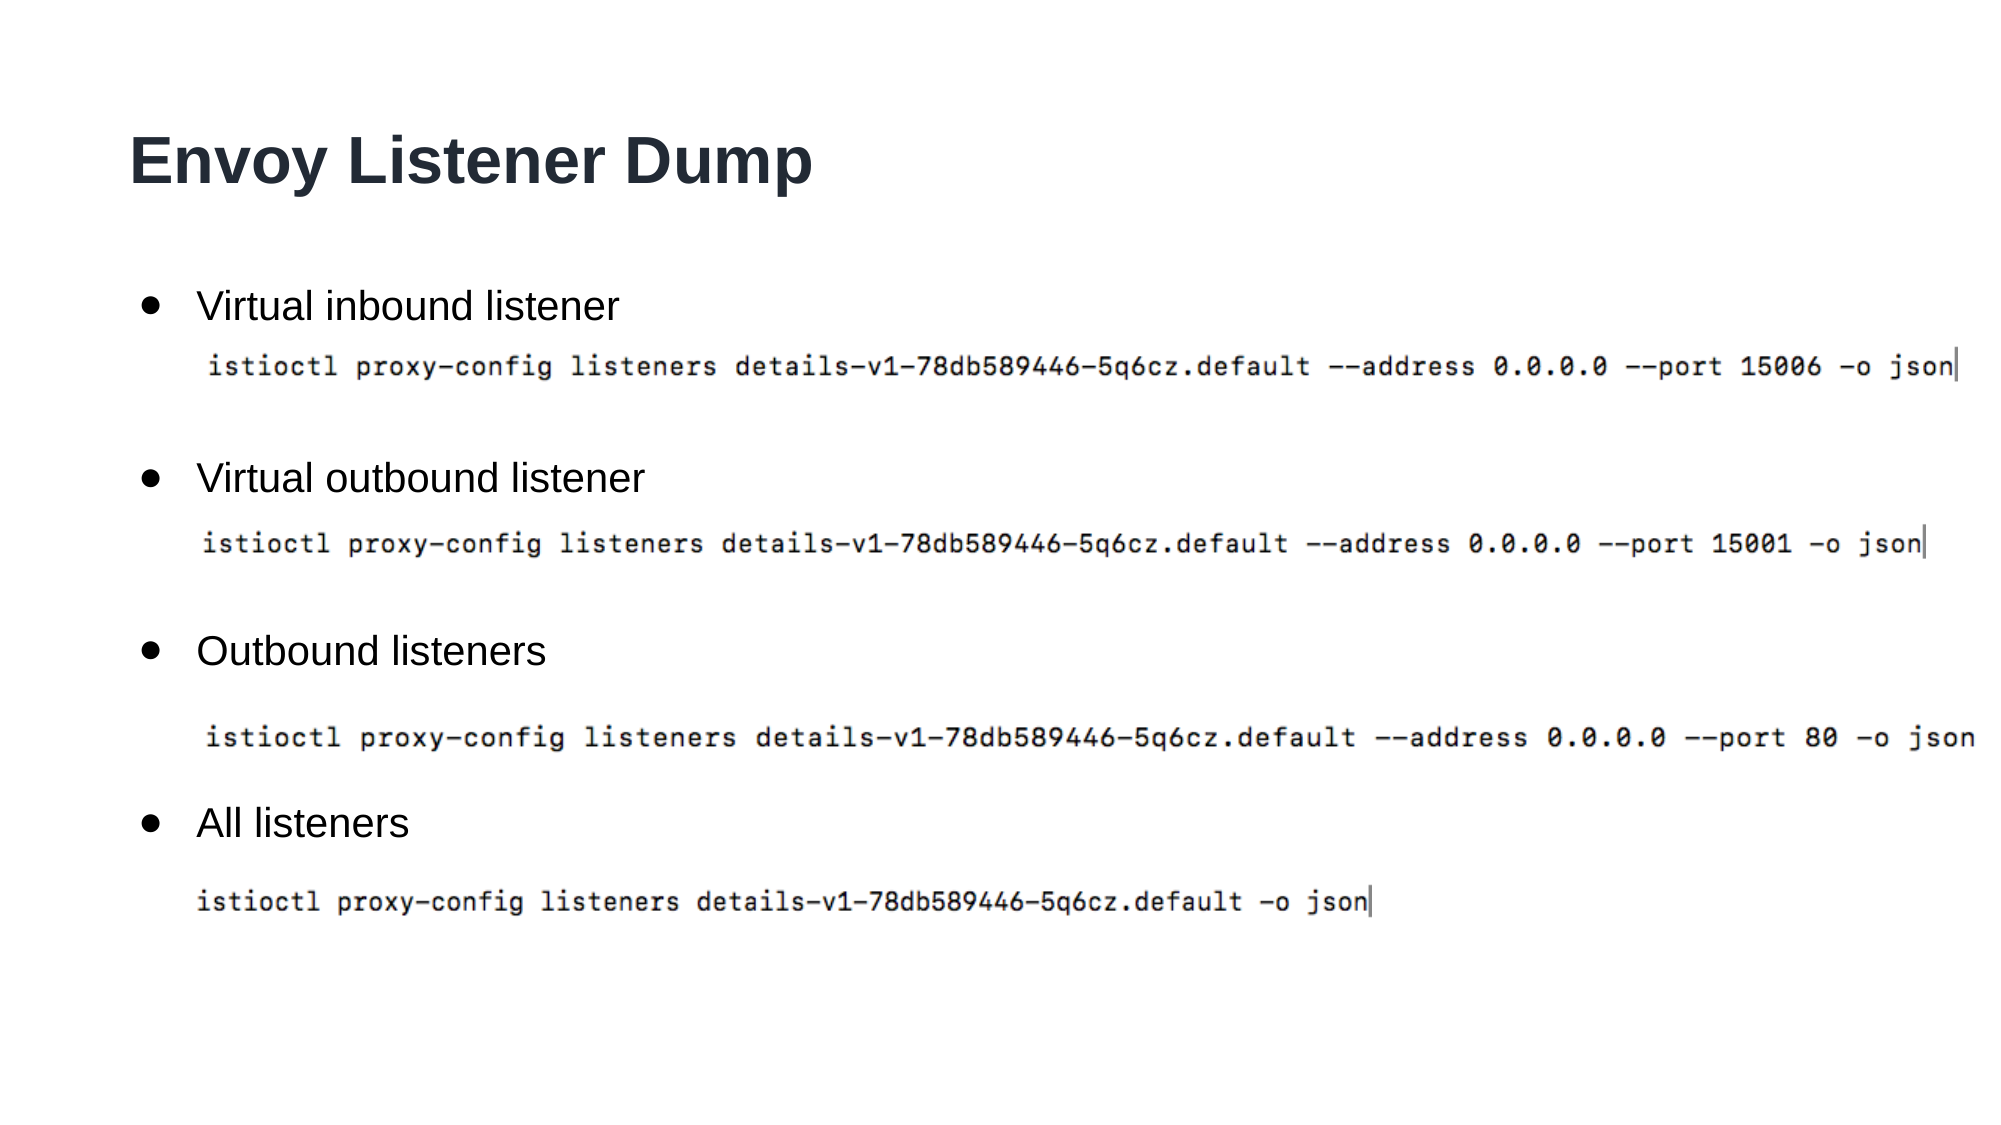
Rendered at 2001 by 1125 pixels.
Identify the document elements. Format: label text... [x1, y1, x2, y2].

text_box Virtual inbound listener Virtual outbound listener Outbound listeners All listeners [106, 263, 1980, 1059]
picture [190, 866, 1372, 927]
picture [202, 695, 1977, 772]
text_box Envoy Listener Dump [121, 128, 1879, 225]
picture [200, 333, 1958, 411]
picture [202, 511, 1927, 585]
